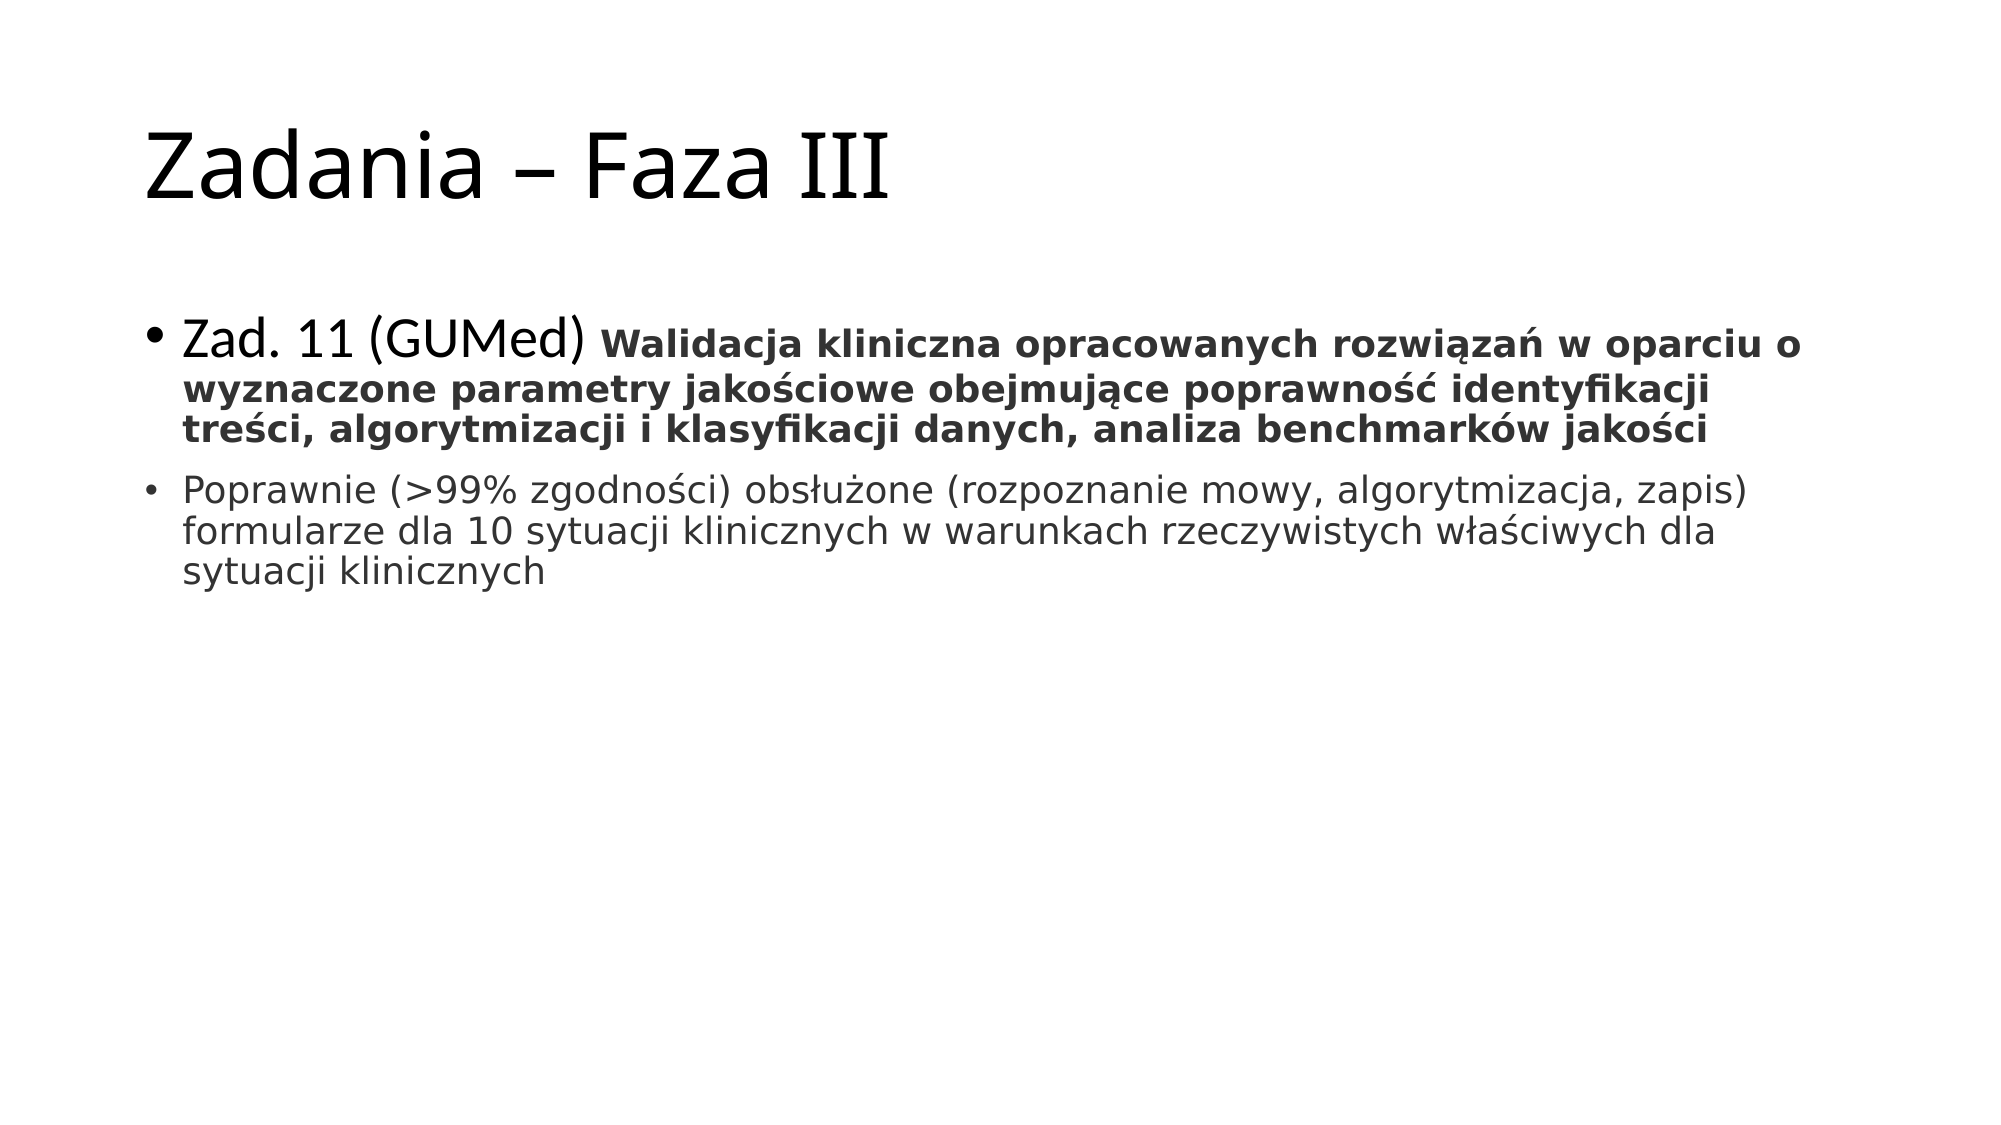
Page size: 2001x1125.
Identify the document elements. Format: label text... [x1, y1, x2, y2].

title Zadania – Faza III [136, 59, 1863, 278]
list Zad. 11 (GUMed) Walidacja kliniczna opracowanych rozwiązań w oparciu o wyznaczone parametry jakościowe obejmujące poprawność identyfikacji treści, algorytmizacji i klasyfikacji danych, analiza benchmarków jakości Poprawnie (>99% zgodności) obsłużone (rozpoznanie mowy, algorytmizacja, zapis) formularze dla 10 sytuacji klinicznych w warunkach rzeczywistych właściwych dla sytuacji klinicznych [136, 298, 1863, 1014]
